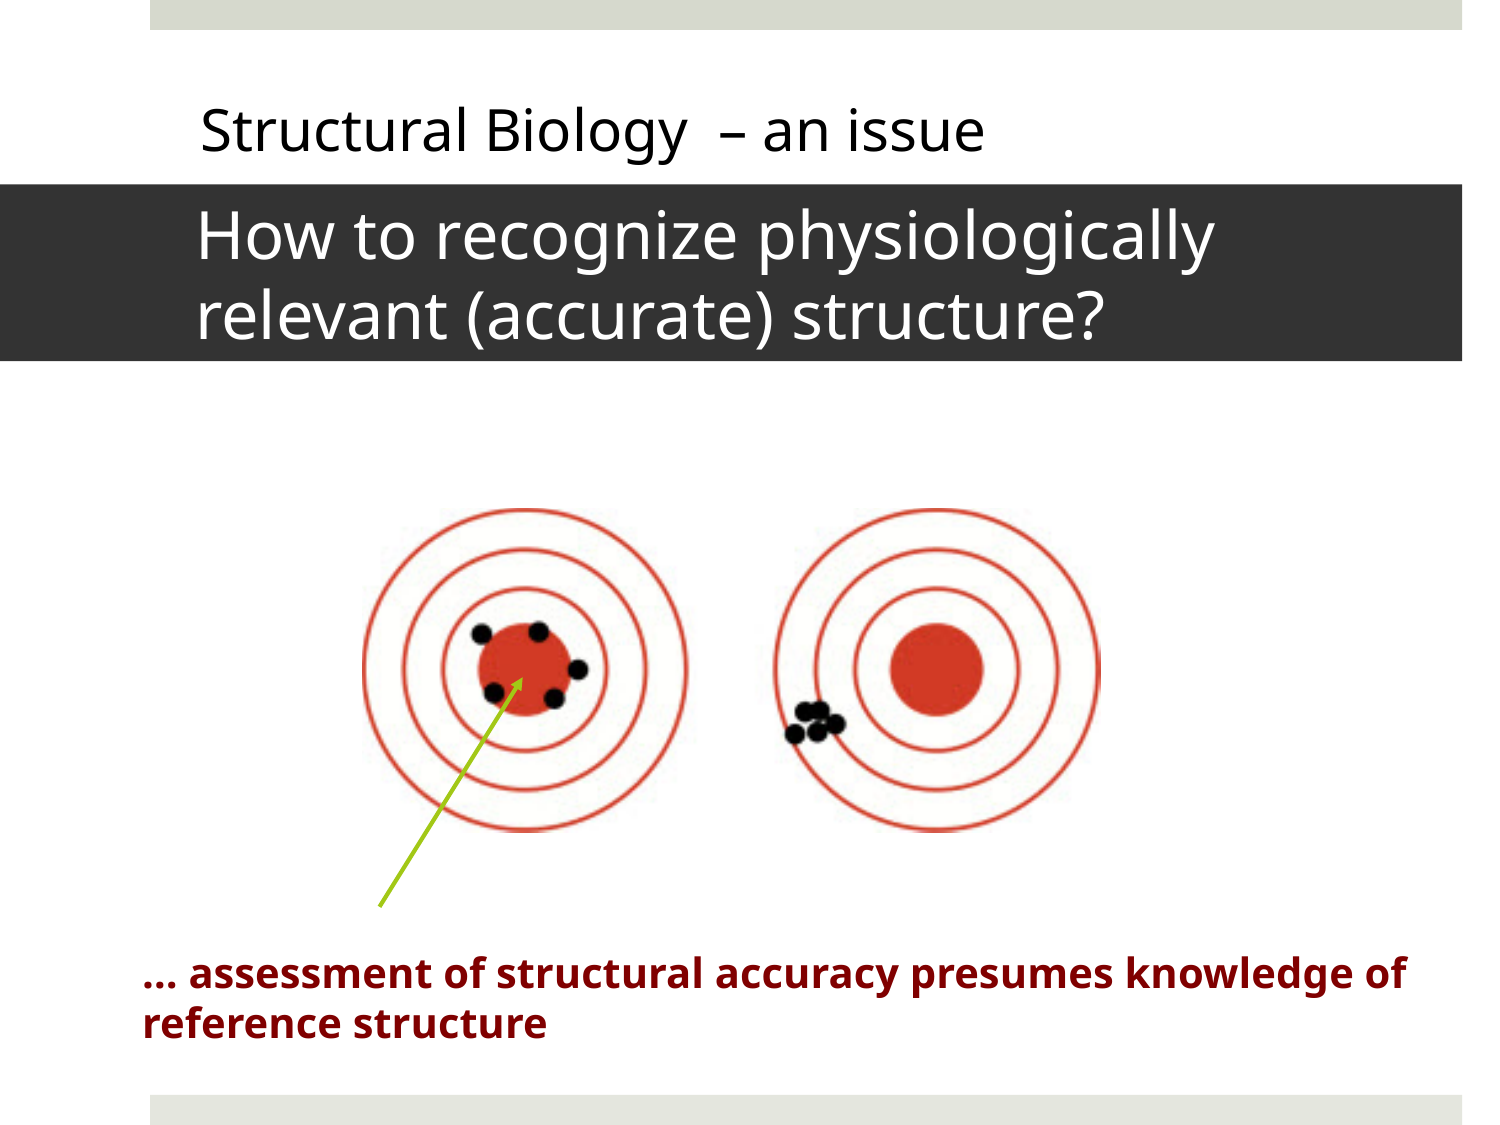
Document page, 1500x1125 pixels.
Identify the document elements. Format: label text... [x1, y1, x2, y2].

picture [361, 507, 1101, 834]
title How to recognize physiologically relevant (accurate) structure? [0, 184, 1463, 362]
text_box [379, 676, 524, 908]
text_box Structural Biology – an issue [185, 85, 1002, 171]
text_box … assessment of structural accuracy presumes knowledge of reference structure [127, 939, 1425, 1055]
